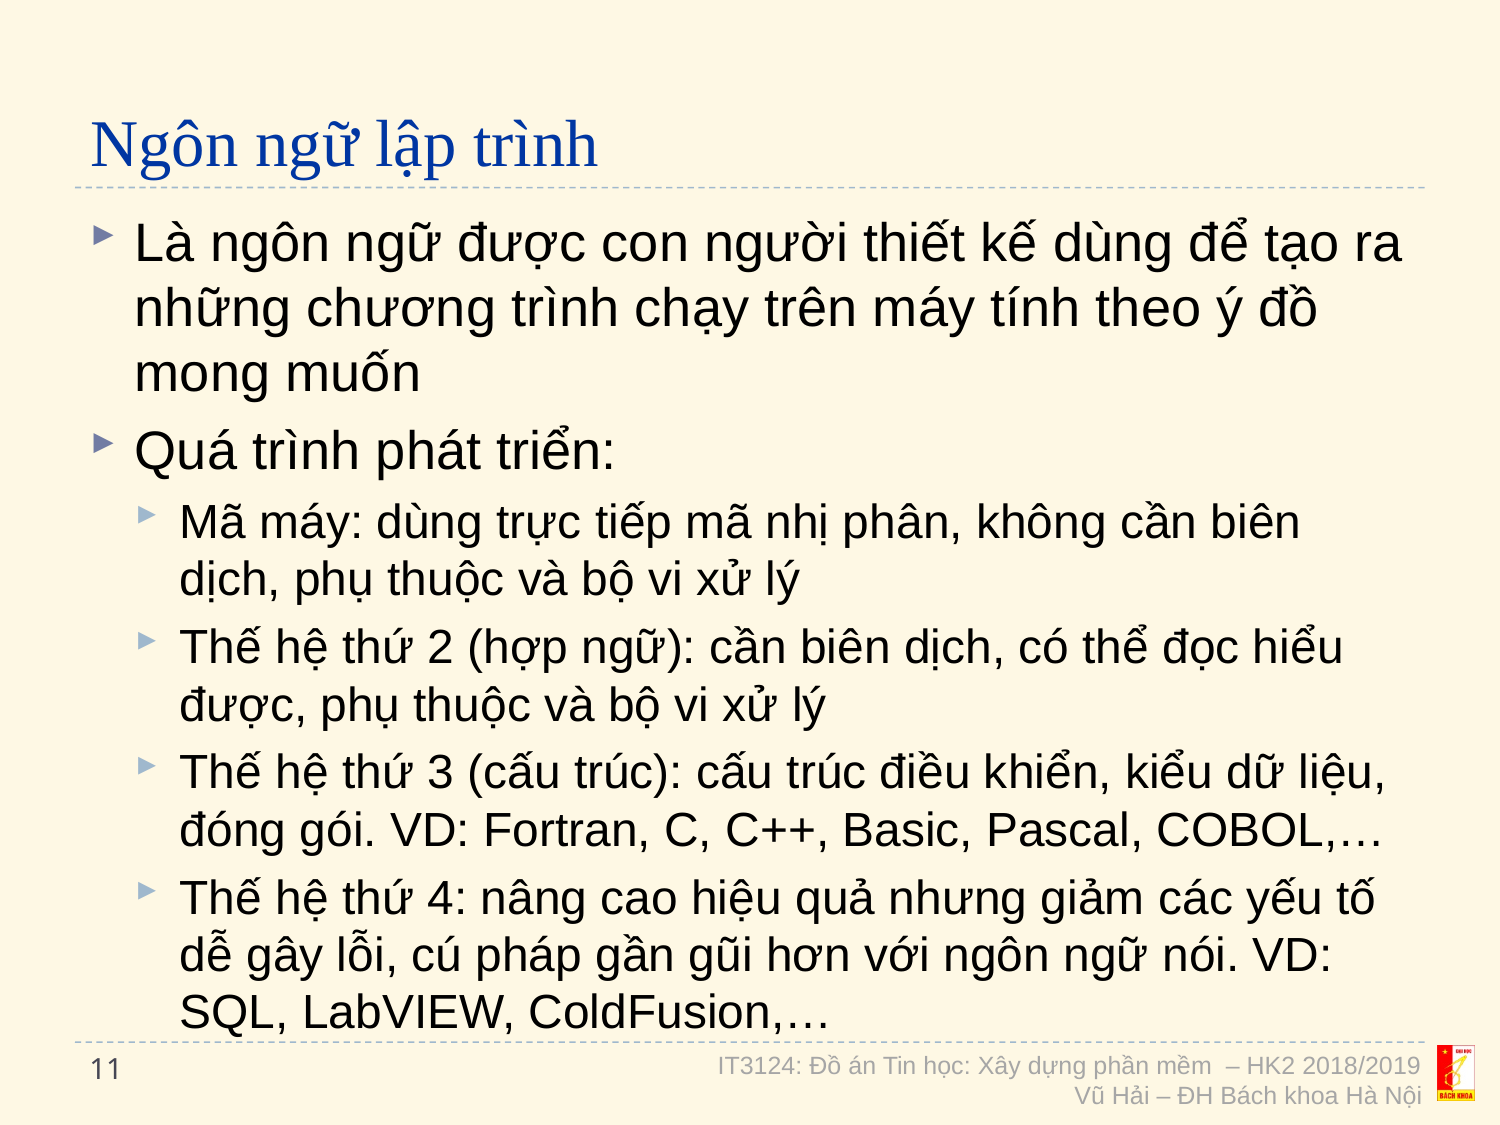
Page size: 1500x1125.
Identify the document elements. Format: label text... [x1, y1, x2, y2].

picture [1437, 1045, 1475, 1101]
list Là ngôn ngữ được con người thiết kế dùng để tạo ra những chương trình chạy trên máy tính theo ý đồ mong muốn Quá trình phát triển: Mã máy: dùng trực tiếp mã nhị phân, không cần biên dịch, phụ thuộc và bộ vi xử lý Thế hệ thứ 2 (hợp ngữ): cần biên dịch, có thể đọc hiểu được, phụ thuộc và bộ vi xử lý Thế hệ thứ 3 (cấu trúc): cấu trúc điều khiển, kiểu dữ liệu, đóng gói. VD: Fortran, C, C++, Basic, Pascal, COBOL,… Thế hệ thứ 4: nâng cao hiệu quả nhưng giảm các yếu tố dễ gây lỗi, cú pháp gần gũi hơn với ngôn ngữ nói. VD: SQL, LabVIEW, ColdFusion,… [74, 199, 1426, 1011]
title Ngôn ngữ lập trình [74, 24, 1426, 188]
slide_number 11 [74, 1042, 426, 1103]
